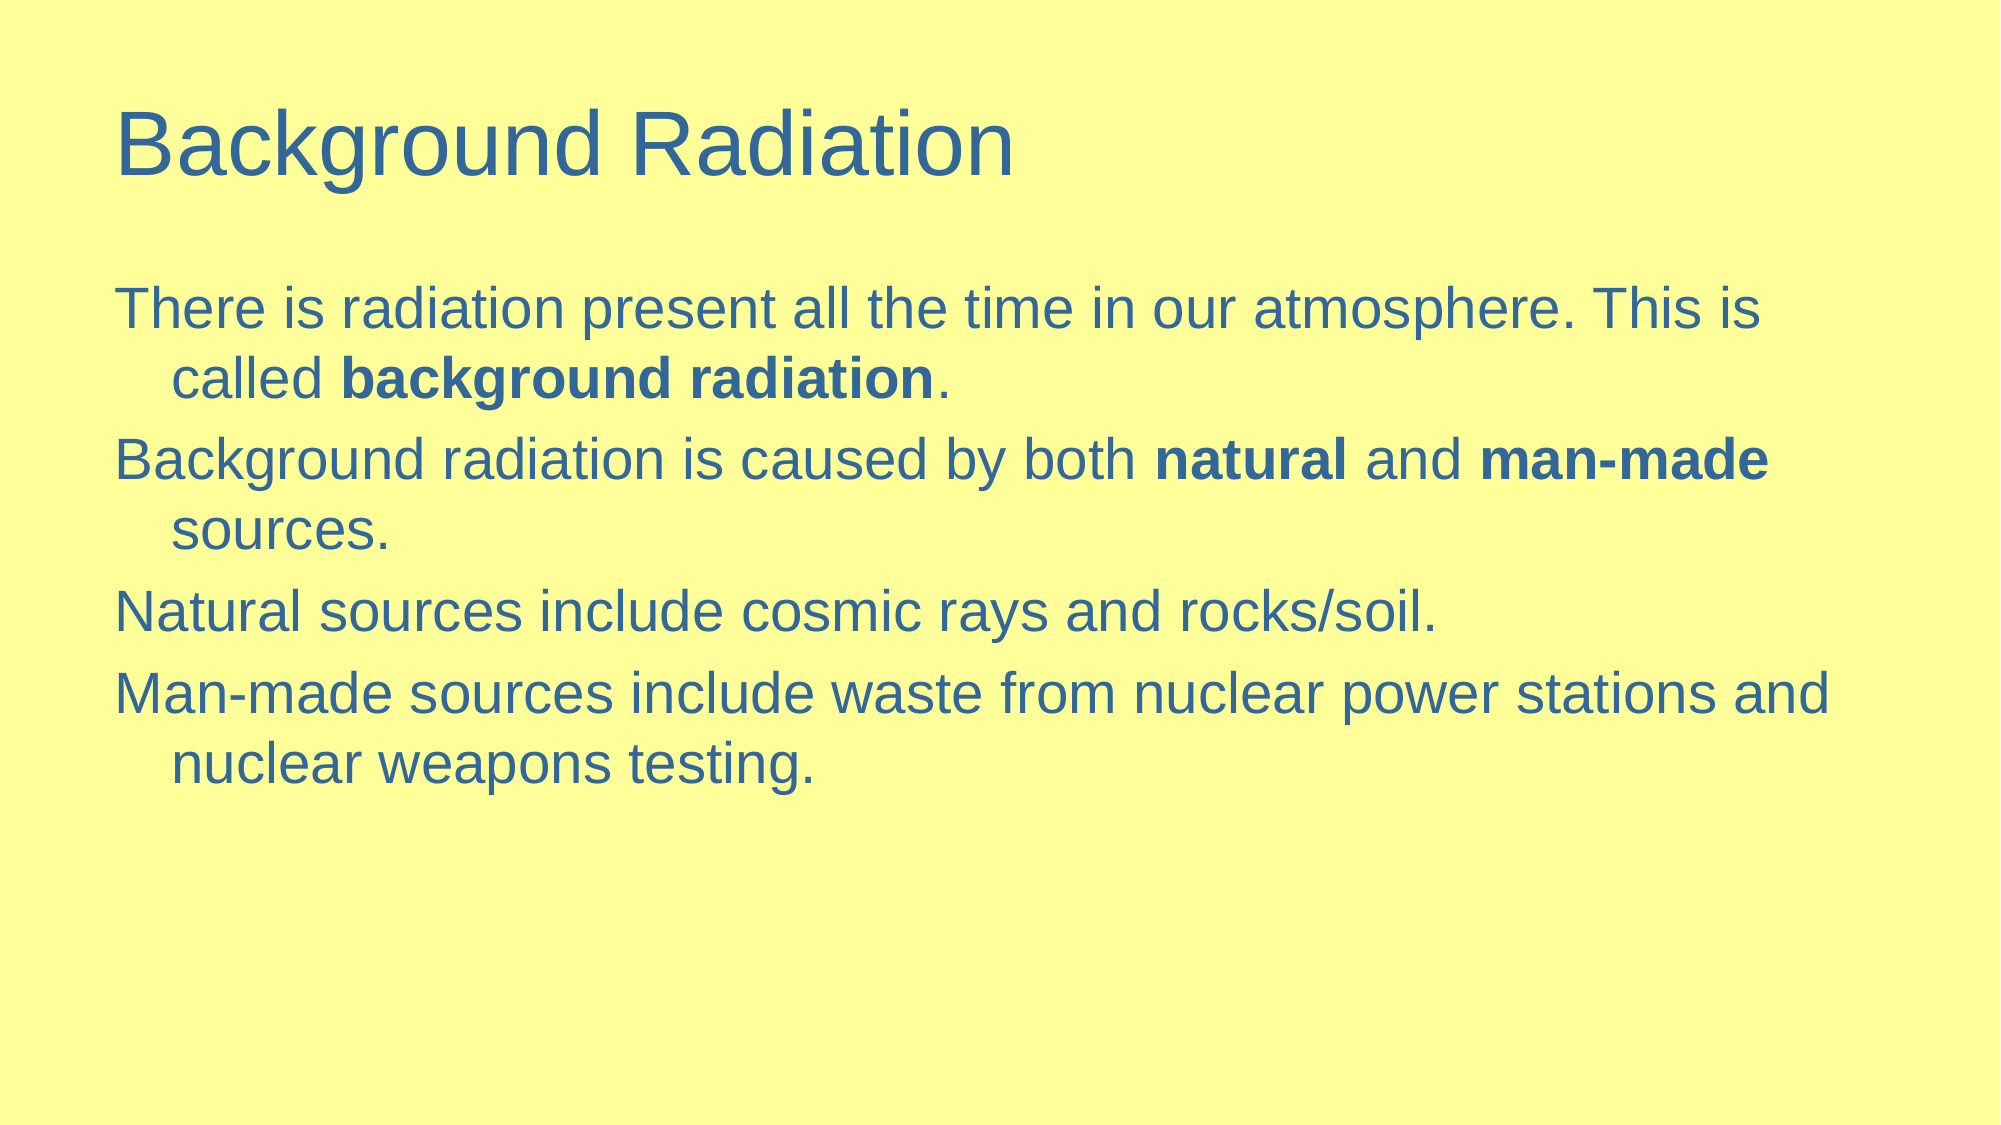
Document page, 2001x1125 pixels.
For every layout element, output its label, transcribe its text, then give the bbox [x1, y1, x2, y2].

list There is radiation present all the time in our atmosphere. This is called background radiation. Background radiation is caused by both natural and man-made sources. Natural sources include cosmic rays and rocks/soil. Man-made sources include waste from nuclear power stations and nuclear weapons testing. [99, 262, 1900, 1005]
title Background Radiation [99, 45, 1900, 233]
